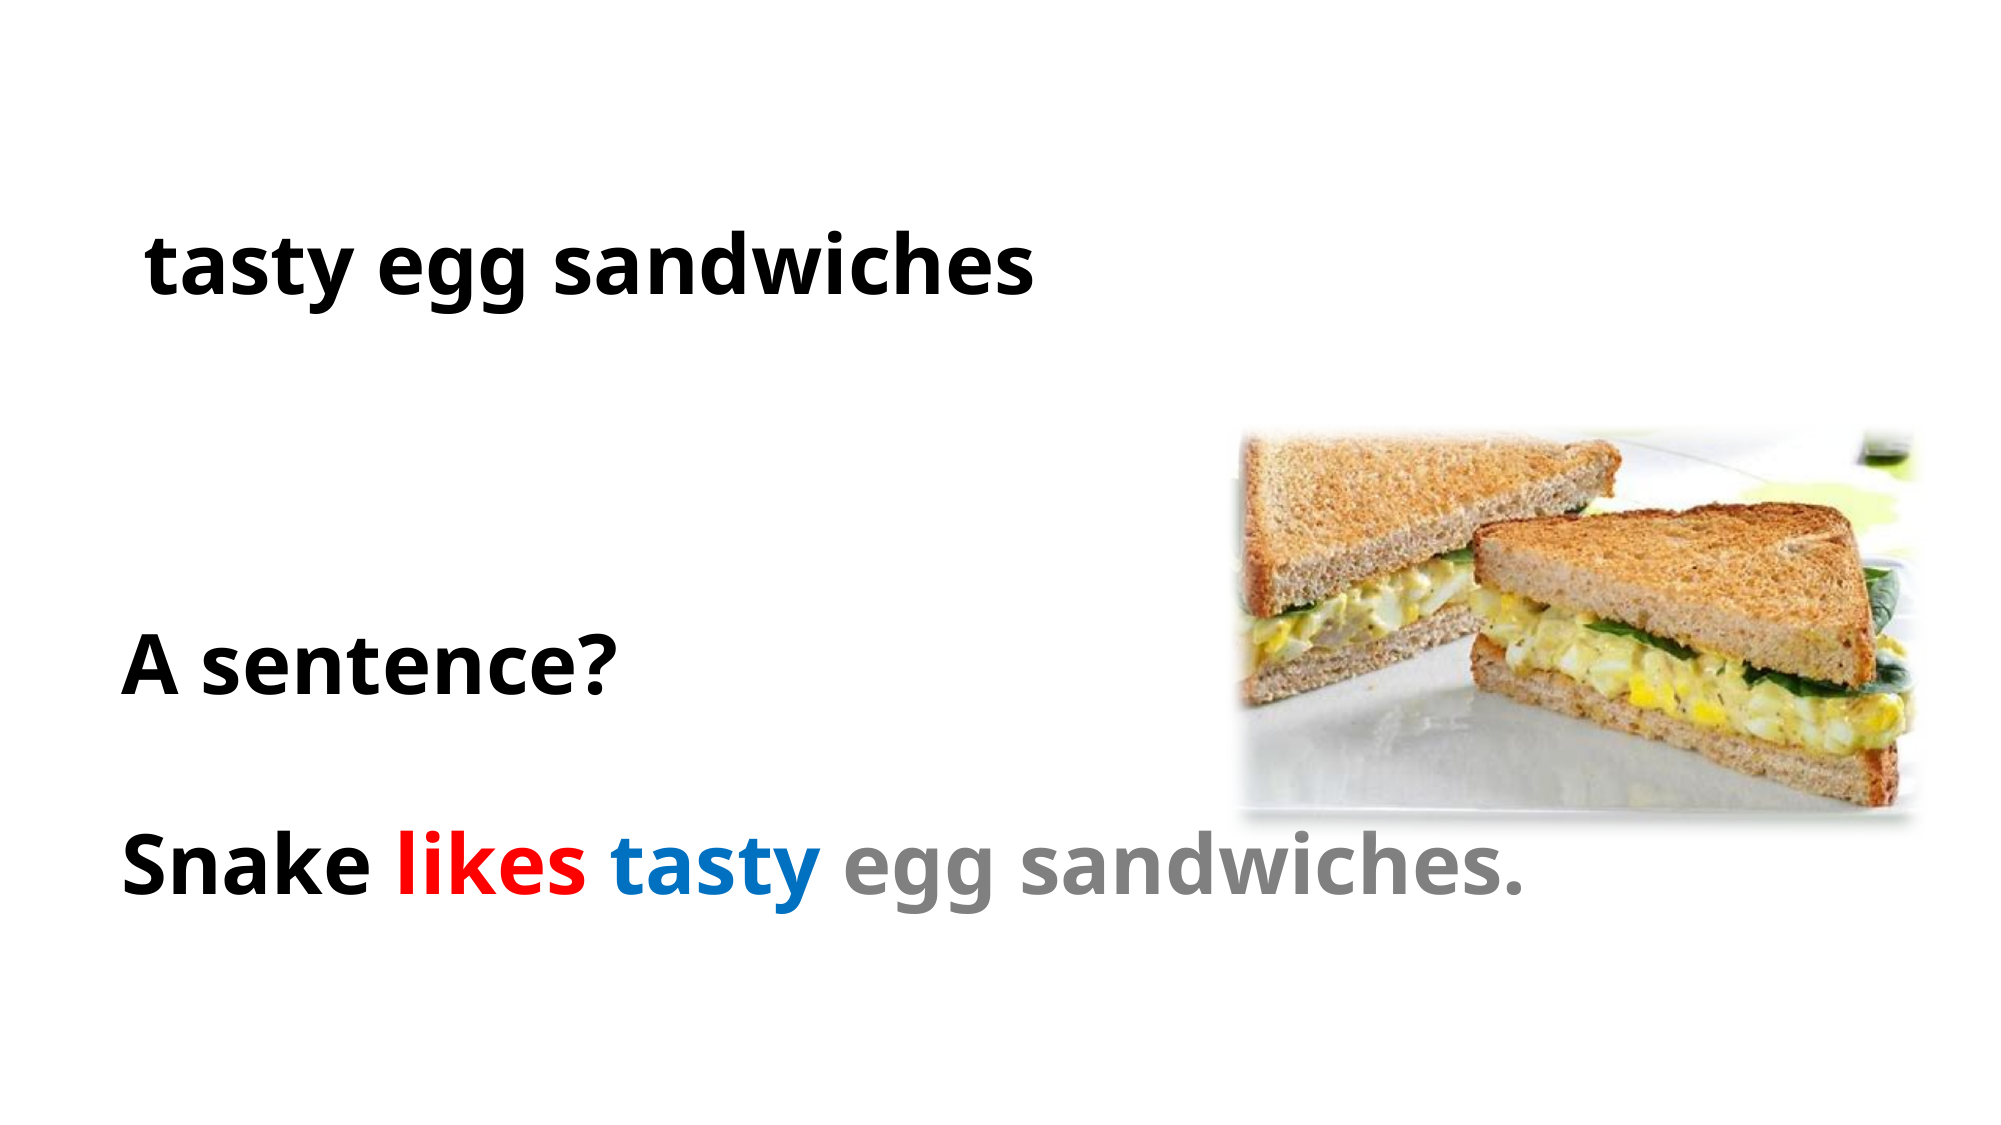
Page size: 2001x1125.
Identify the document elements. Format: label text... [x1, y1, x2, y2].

text_box tasty egg sandwiches A sentence? Snake likes tasty egg sandwiches. [106, 203, 1894, 919]
picture [1226, 423, 1927, 840]
